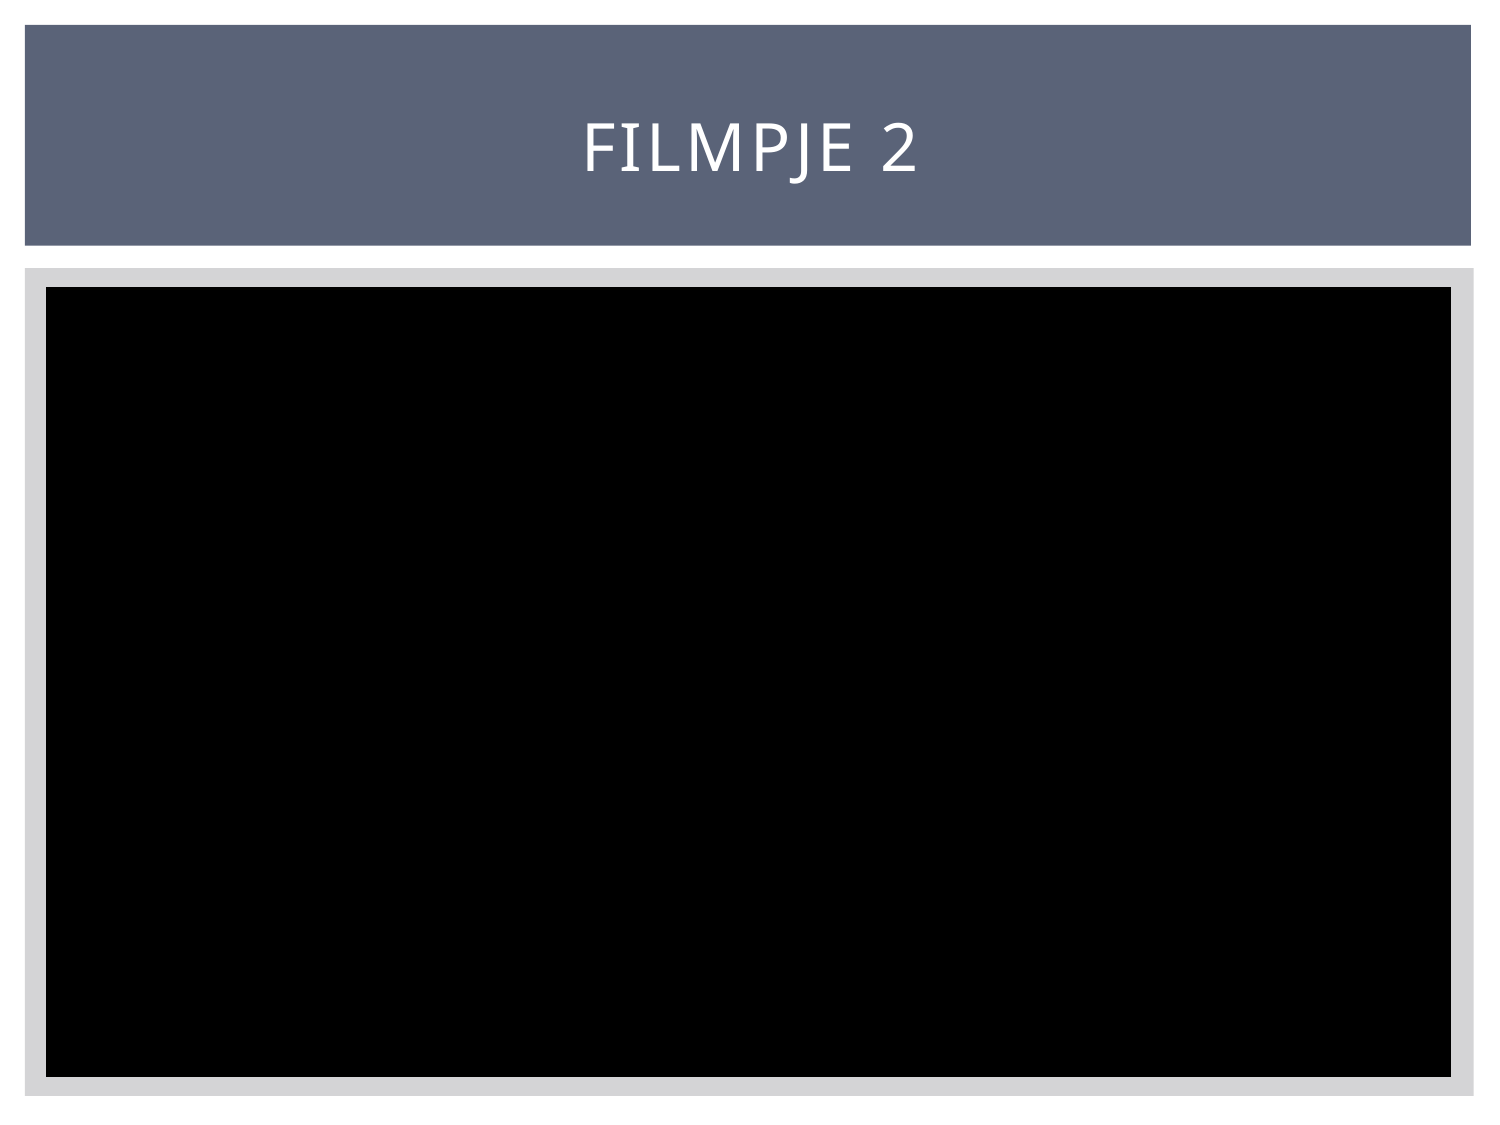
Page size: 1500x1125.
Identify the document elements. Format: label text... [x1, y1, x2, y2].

title Filmpje 2 [62, 58, 1438, 232]
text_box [45, 286, 1452, 1079]
